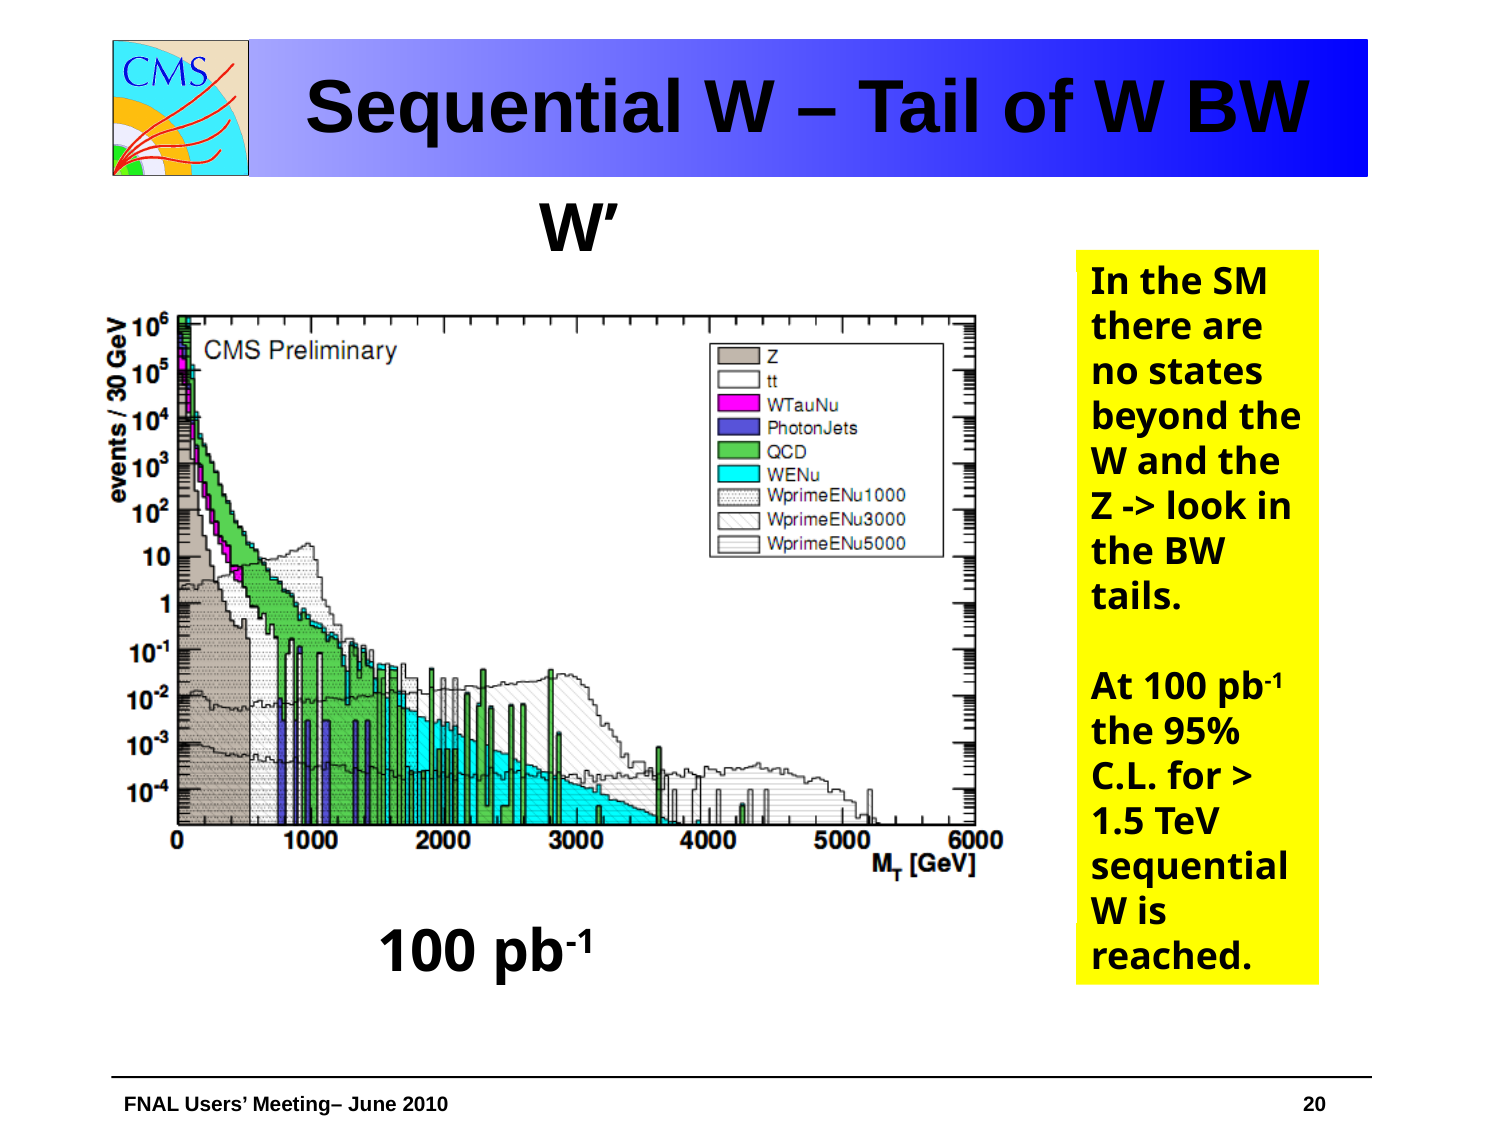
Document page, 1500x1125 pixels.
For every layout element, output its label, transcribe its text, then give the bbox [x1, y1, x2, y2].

picture [74, 272, 1077, 924]
text_box 100 pb-1 [362, 931, 688, 991]
title Sequential W – Tail of W BW [248, 39, 1369, 178]
text_box In the SM there are no states beyond the W and the Z -> look in the BW tails. At 100 pb-1 the 95% C.L. for > 1.5 TeV sequential W is reached. [1076, 249, 1319, 985]
text_box W’ [525, 177, 725, 271]
picture [112, 39, 248, 177]
